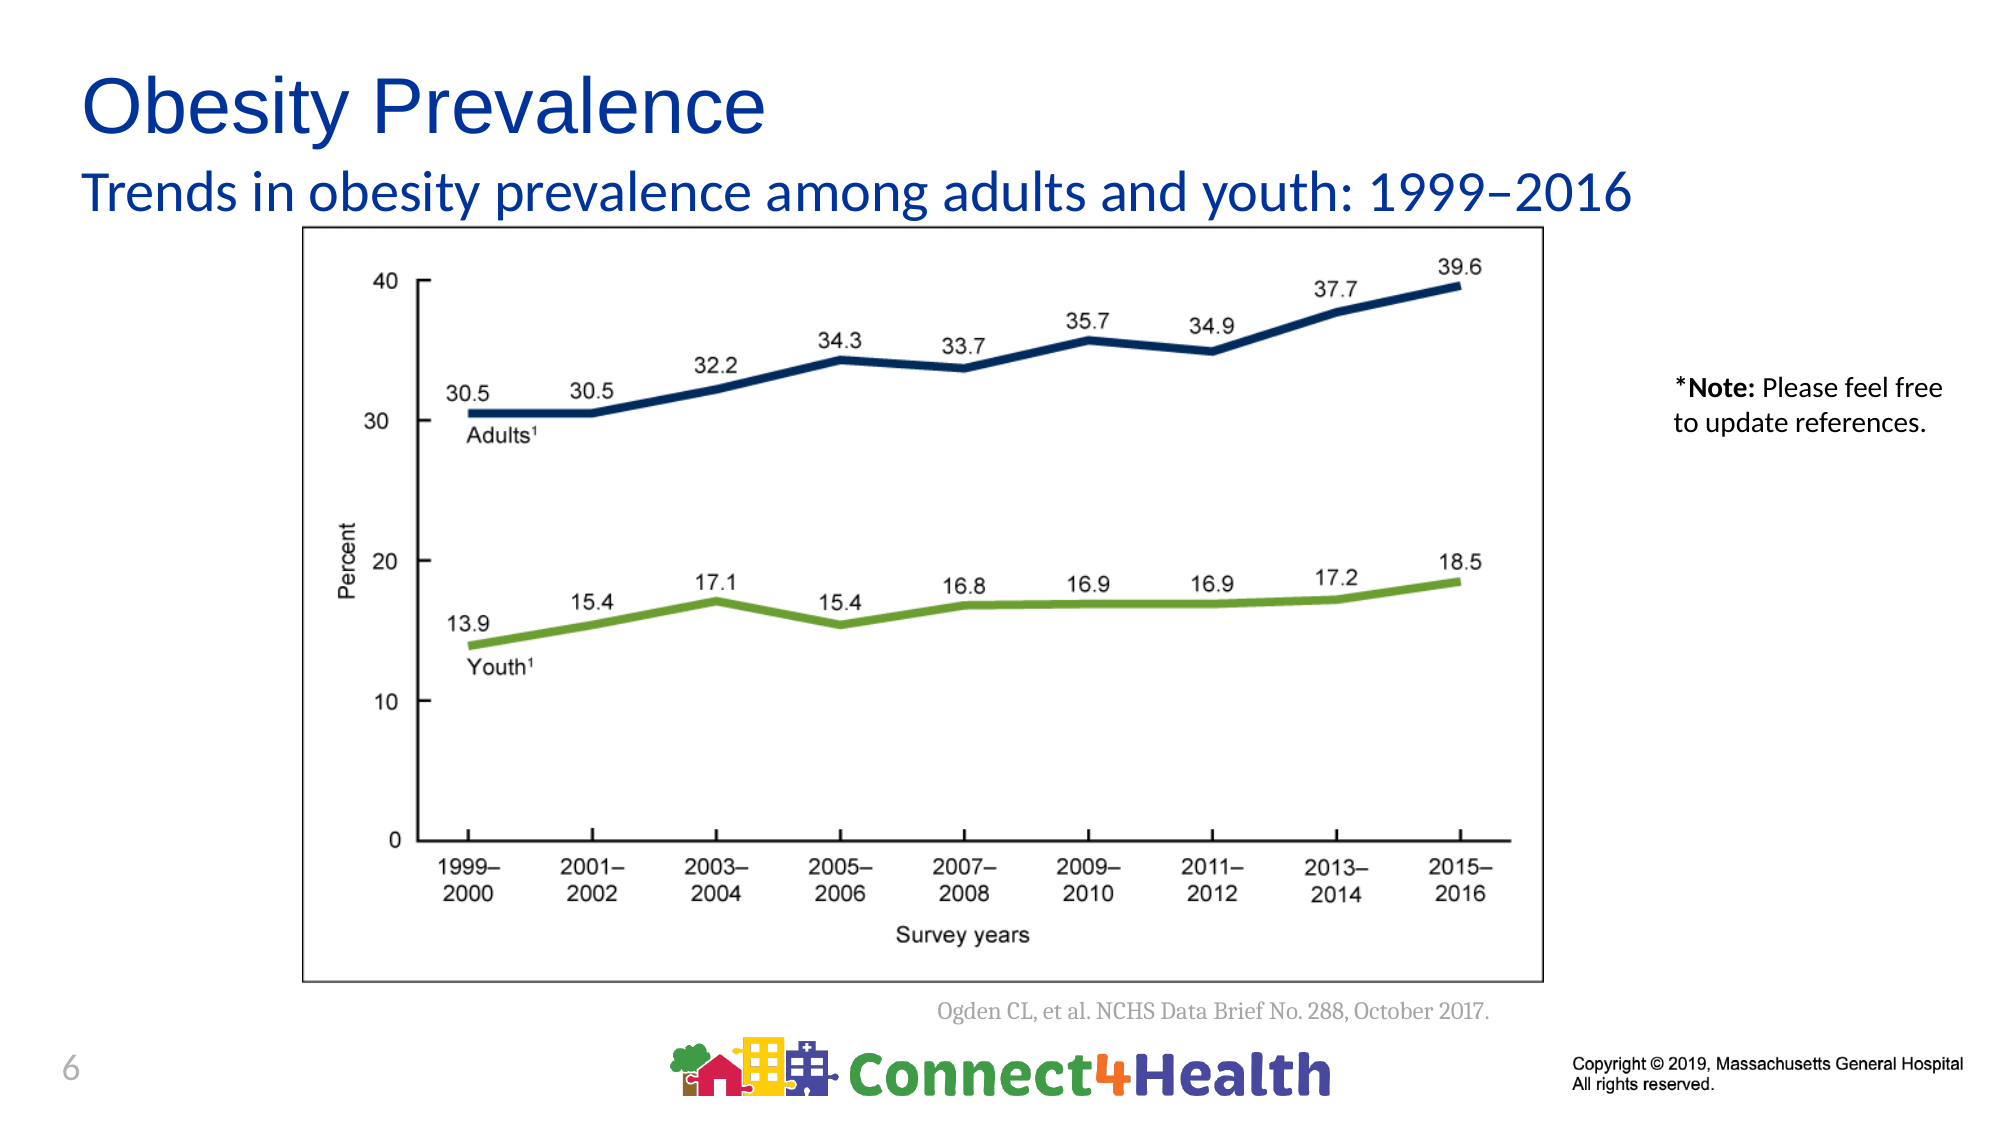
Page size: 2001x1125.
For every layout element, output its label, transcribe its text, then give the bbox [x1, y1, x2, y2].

text_box Obesity Prevalence [66, 46, 1780, 157]
title Trends in obesity prevalence among adults and youth: 1999–2016 [66, 137, 1969, 248]
slide_number 6 [46, 1035, 497, 1096]
text_box Ogden CL, et al. NCHS Data Brief No. 288, October 2017. [923, 987, 1558, 1033]
picture [302, 224, 1544, 988]
picture [1566, 1048, 1969, 1096]
picture [670, 1037, 1330, 1096]
text_box *Note: Please feel free to update references. [1658, 361, 1969, 446]
